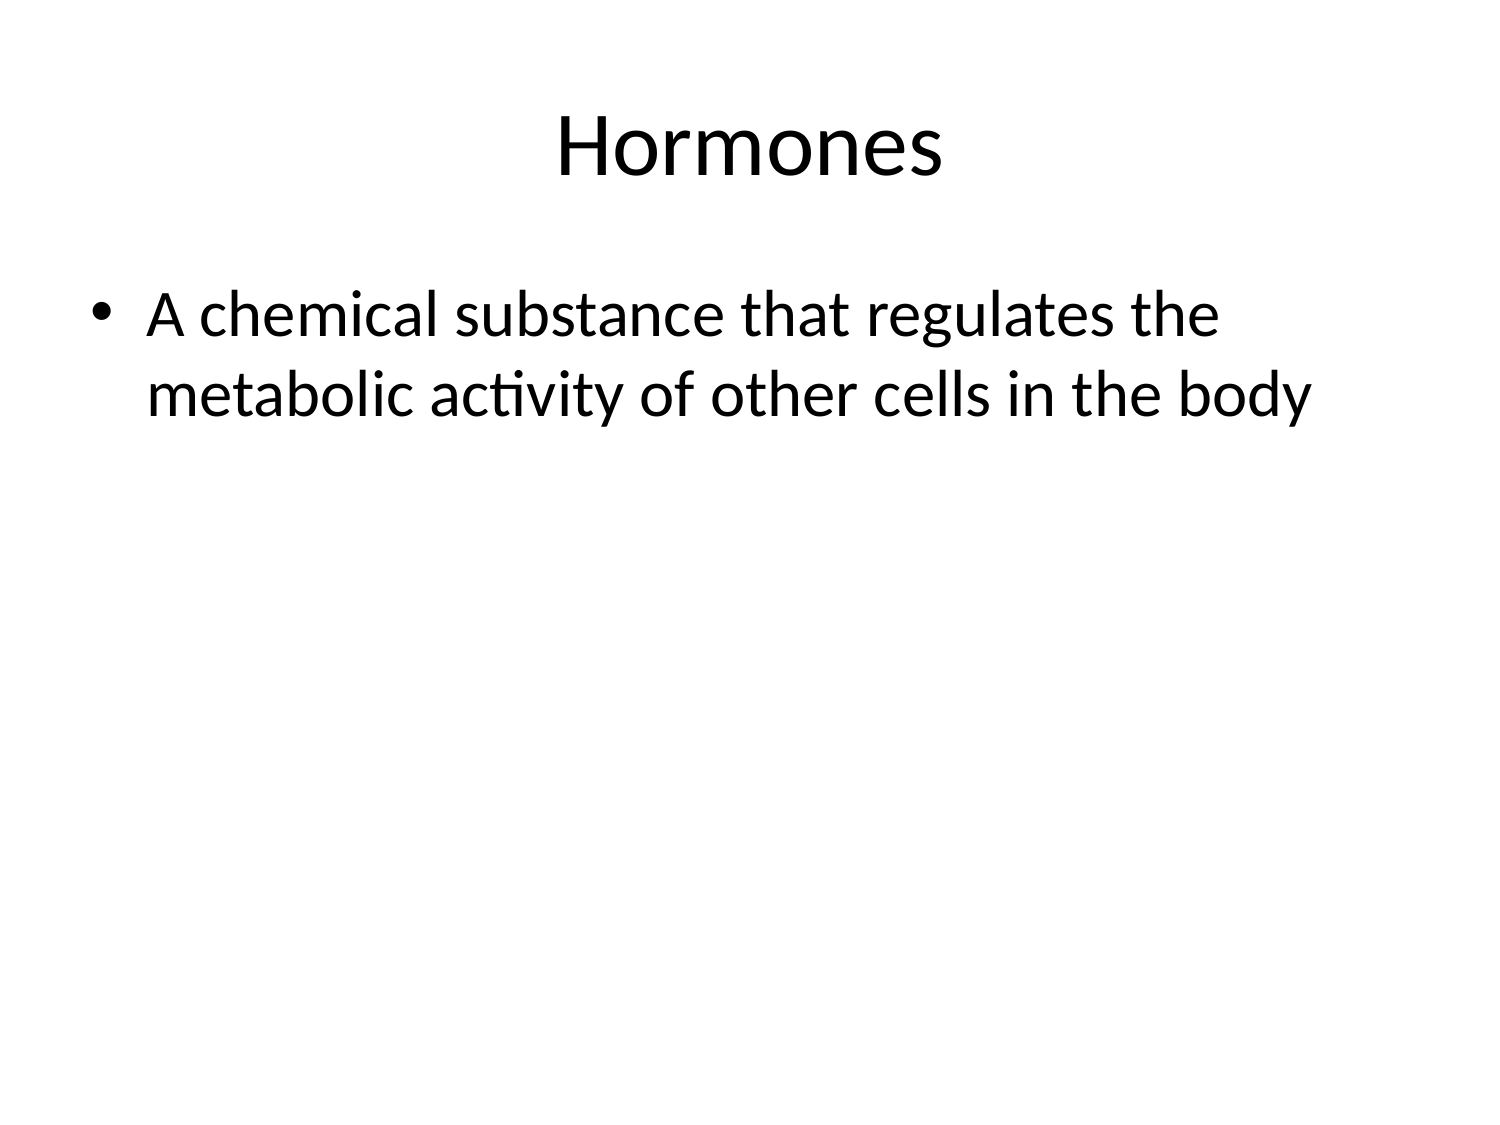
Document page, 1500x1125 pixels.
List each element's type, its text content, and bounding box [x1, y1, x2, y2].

title Hormones [75, 45, 1425, 233]
list A chemical substance that regulates the metabolic activity of other cells in the body [75, 262, 1425, 1005]
